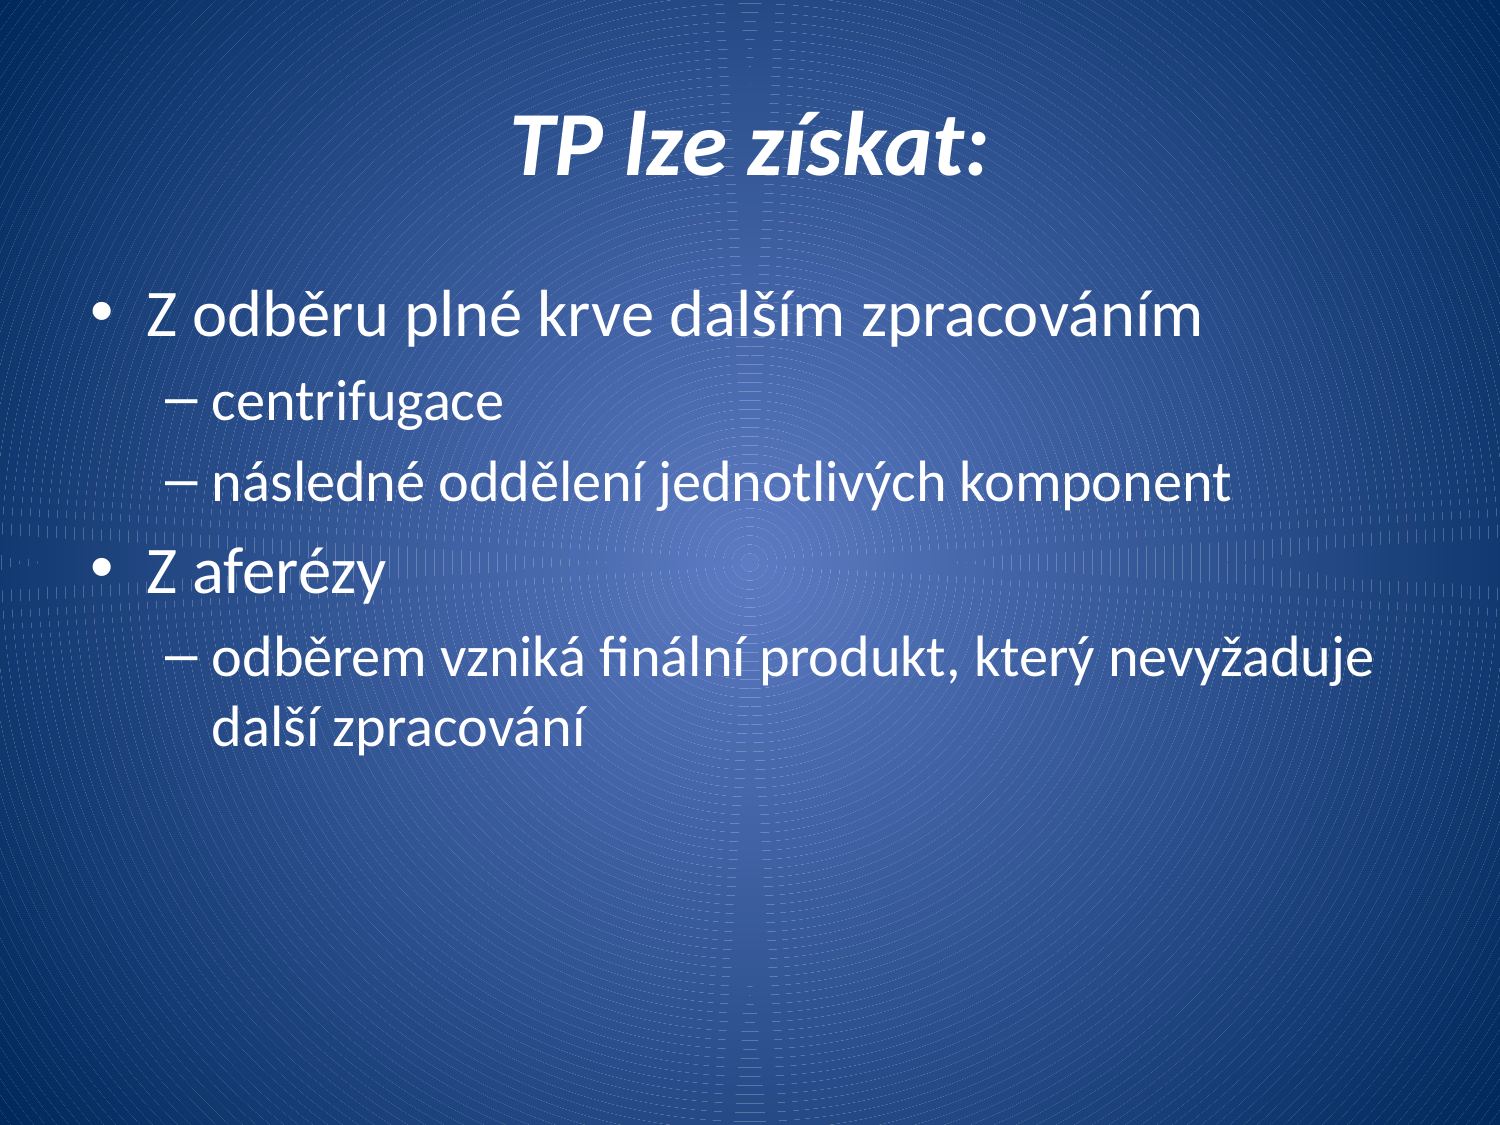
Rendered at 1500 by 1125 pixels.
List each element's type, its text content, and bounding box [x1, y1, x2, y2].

title TP lze získat: [75, 45, 1425, 233]
list Z odběru plné krve dalším zpracováním centrifugace následné oddělení jednotlivých komponent Z aferézy odběrem vzniká finální produkt, který nevyžaduje další zpracování [75, 262, 1425, 1005]
